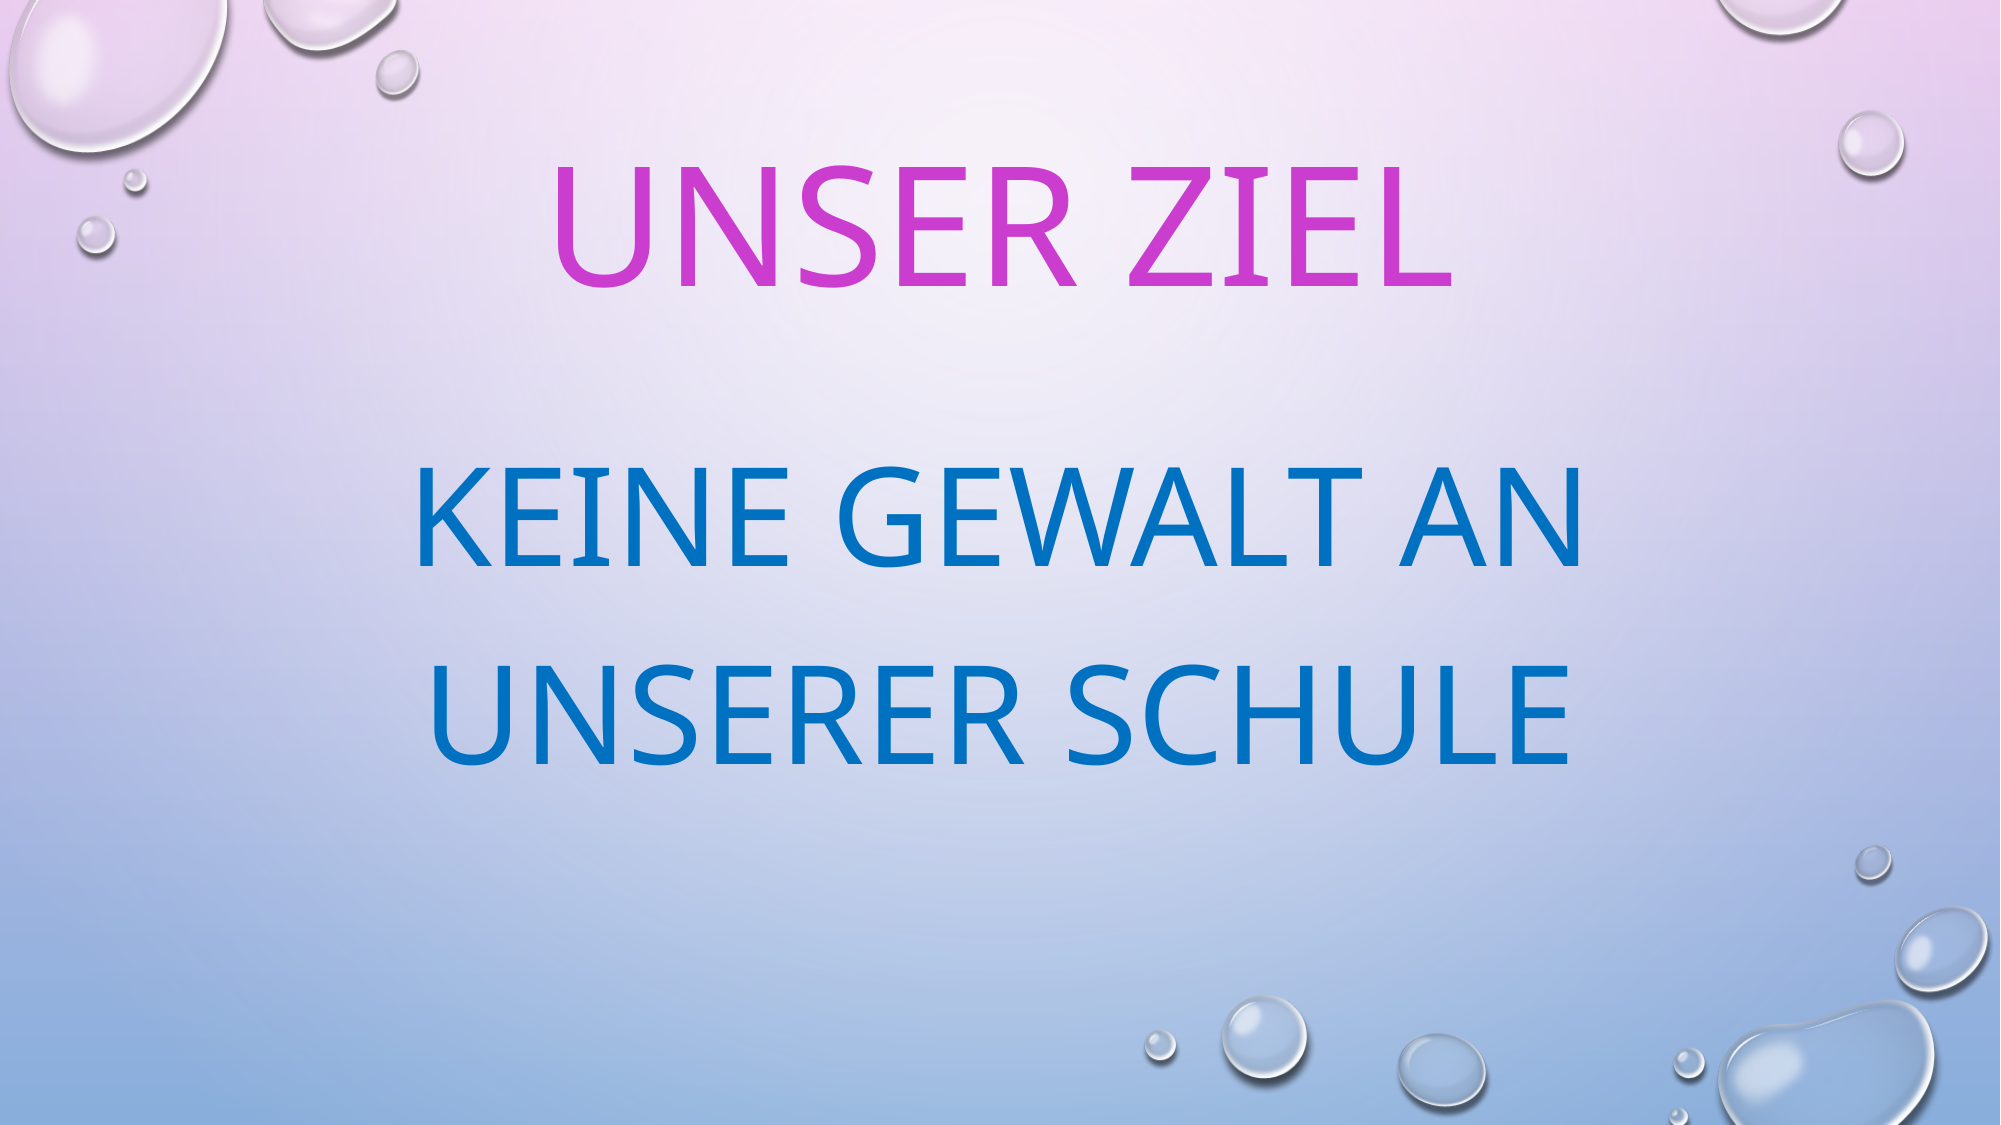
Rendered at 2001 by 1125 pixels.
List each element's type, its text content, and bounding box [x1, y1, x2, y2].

title Unser ziel [149, 101, 1851, 364]
picture [0, 0, 2000, 1125]
list Keine gewalt an unserer schule [149, 388, 1850, 950]
